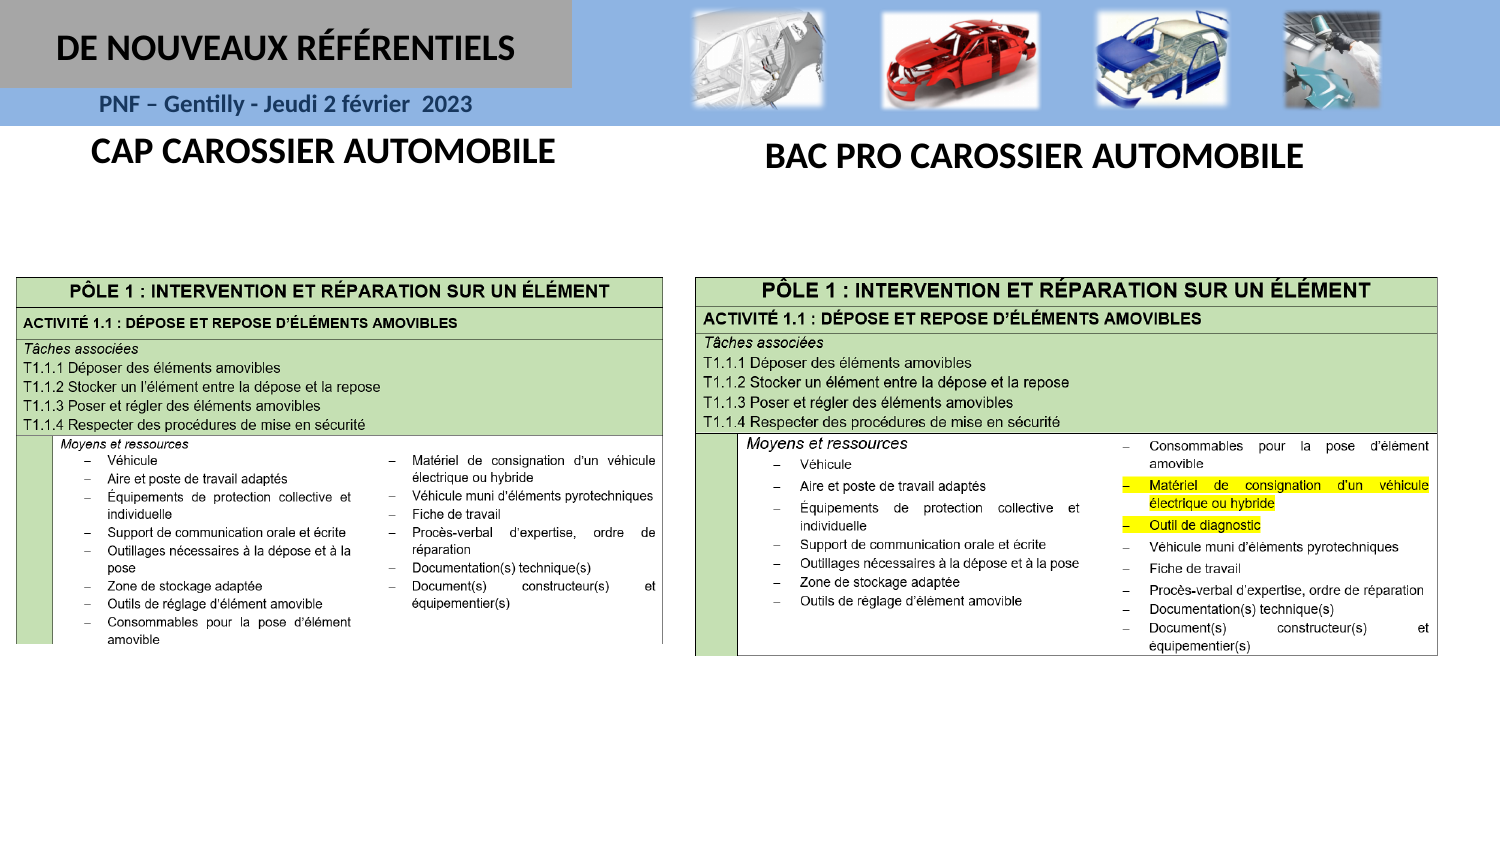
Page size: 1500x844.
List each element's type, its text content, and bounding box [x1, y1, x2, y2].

text_box BAC PRO CAROSSIER AUTOMOBILE [750, 123, 1366, 184]
picture [687, 270, 1449, 657]
text_box CAP CAROSSIER AUTOMOBILE [76, 118, 597, 178]
picture [884, 14, 1037, 107]
picture [697, 14, 820, 104]
text_box DE NOUVEAUX RÉFÉRENTIELS [41, 15, 531, 76]
picture [1100, 14, 1224, 103]
picture [11, 270, 668, 644]
